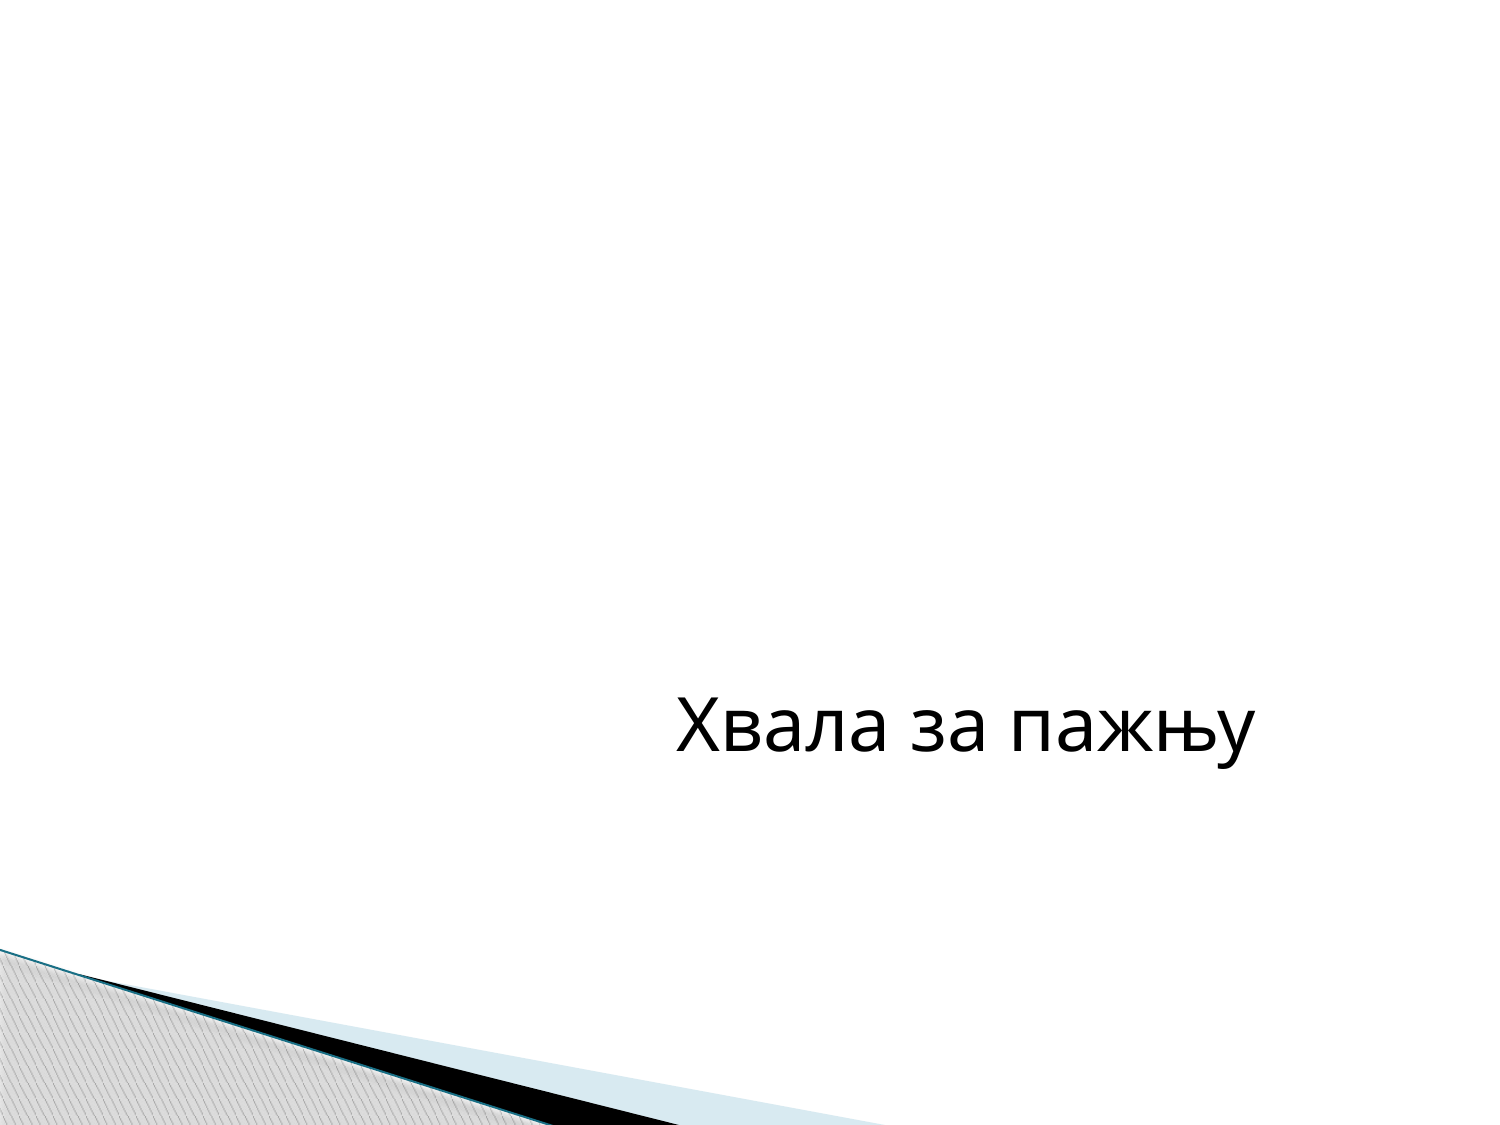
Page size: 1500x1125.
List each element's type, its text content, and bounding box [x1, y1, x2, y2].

list Хвала за пажњу [643, 668, 1425, 930]
